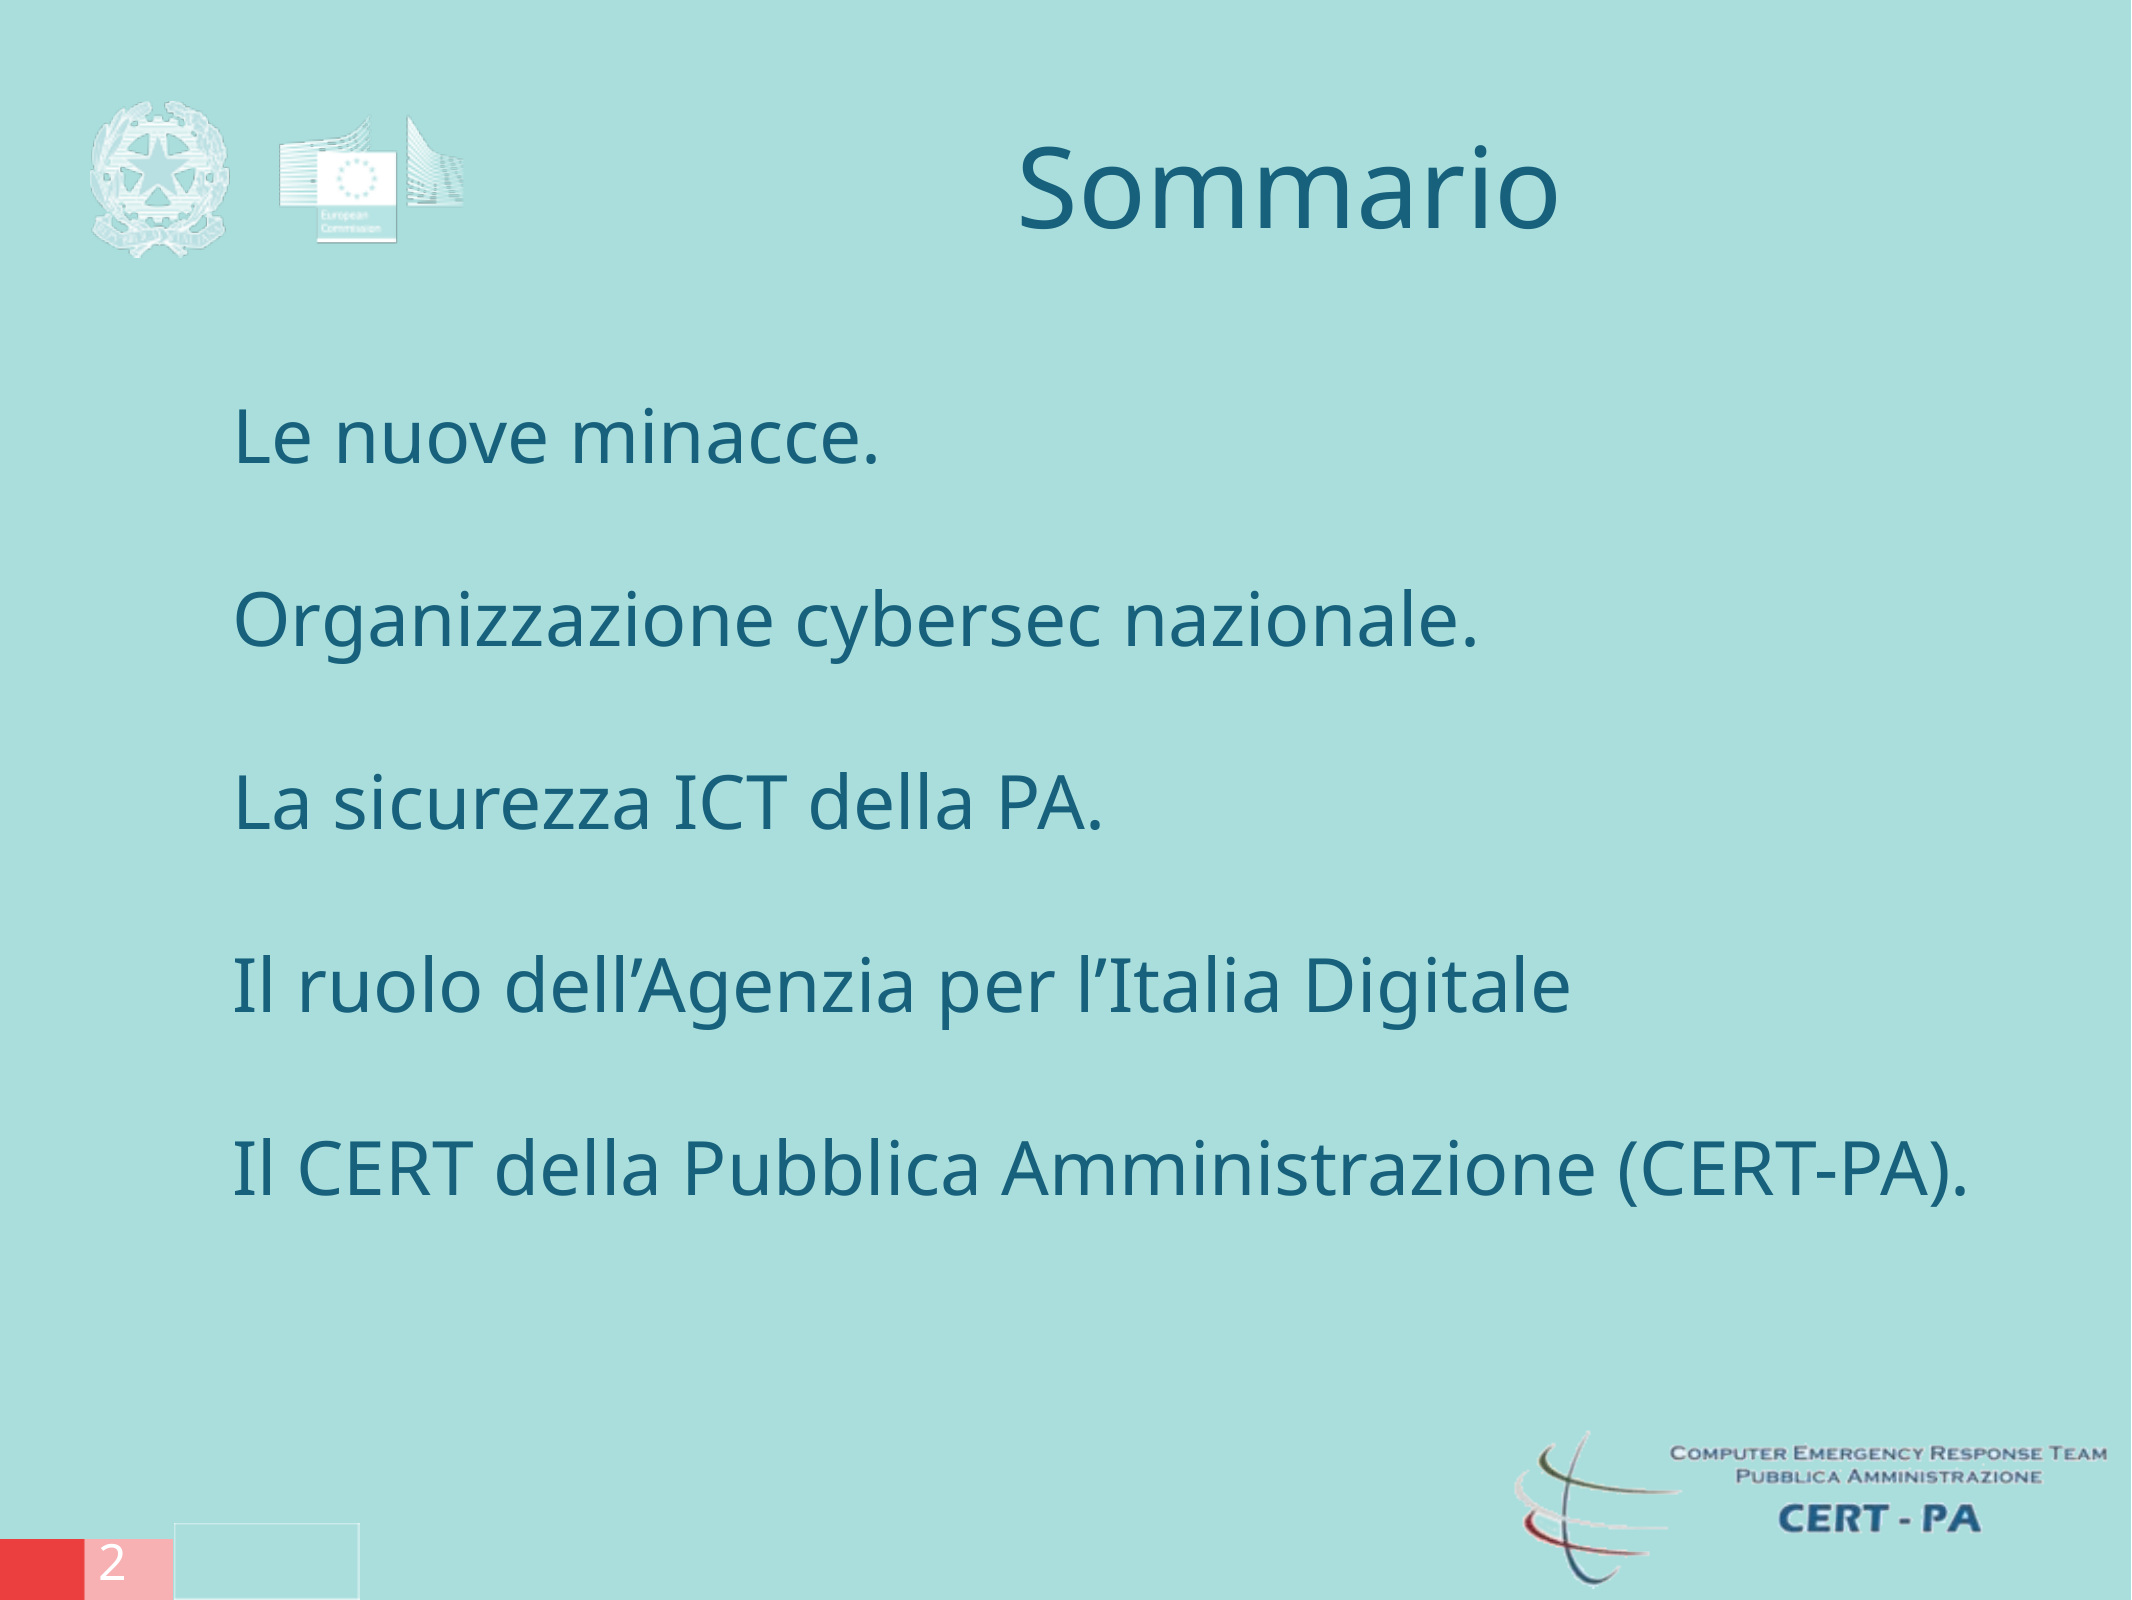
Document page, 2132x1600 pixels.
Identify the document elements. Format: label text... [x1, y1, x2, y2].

picture [0, 1539, 86, 1600]
slide_number 1 [86, 1523, 172, 1600]
picture [174, 1523, 360, 1600]
text_box Sommario [507, 135, 2073, 258]
picture [90, 101, 464, 258]
picture [1505, 1417, 2132, 1589]
text_box Le nuove minacce. Organizzazione cybersec nazionale. La sicurezza ICT della PA. Il ruolo dell’Agenzia per l’Italia Digitale Il CERT della Pubblica Amministrazione (CERT-PA). [217, 363, 1997, 1218]
